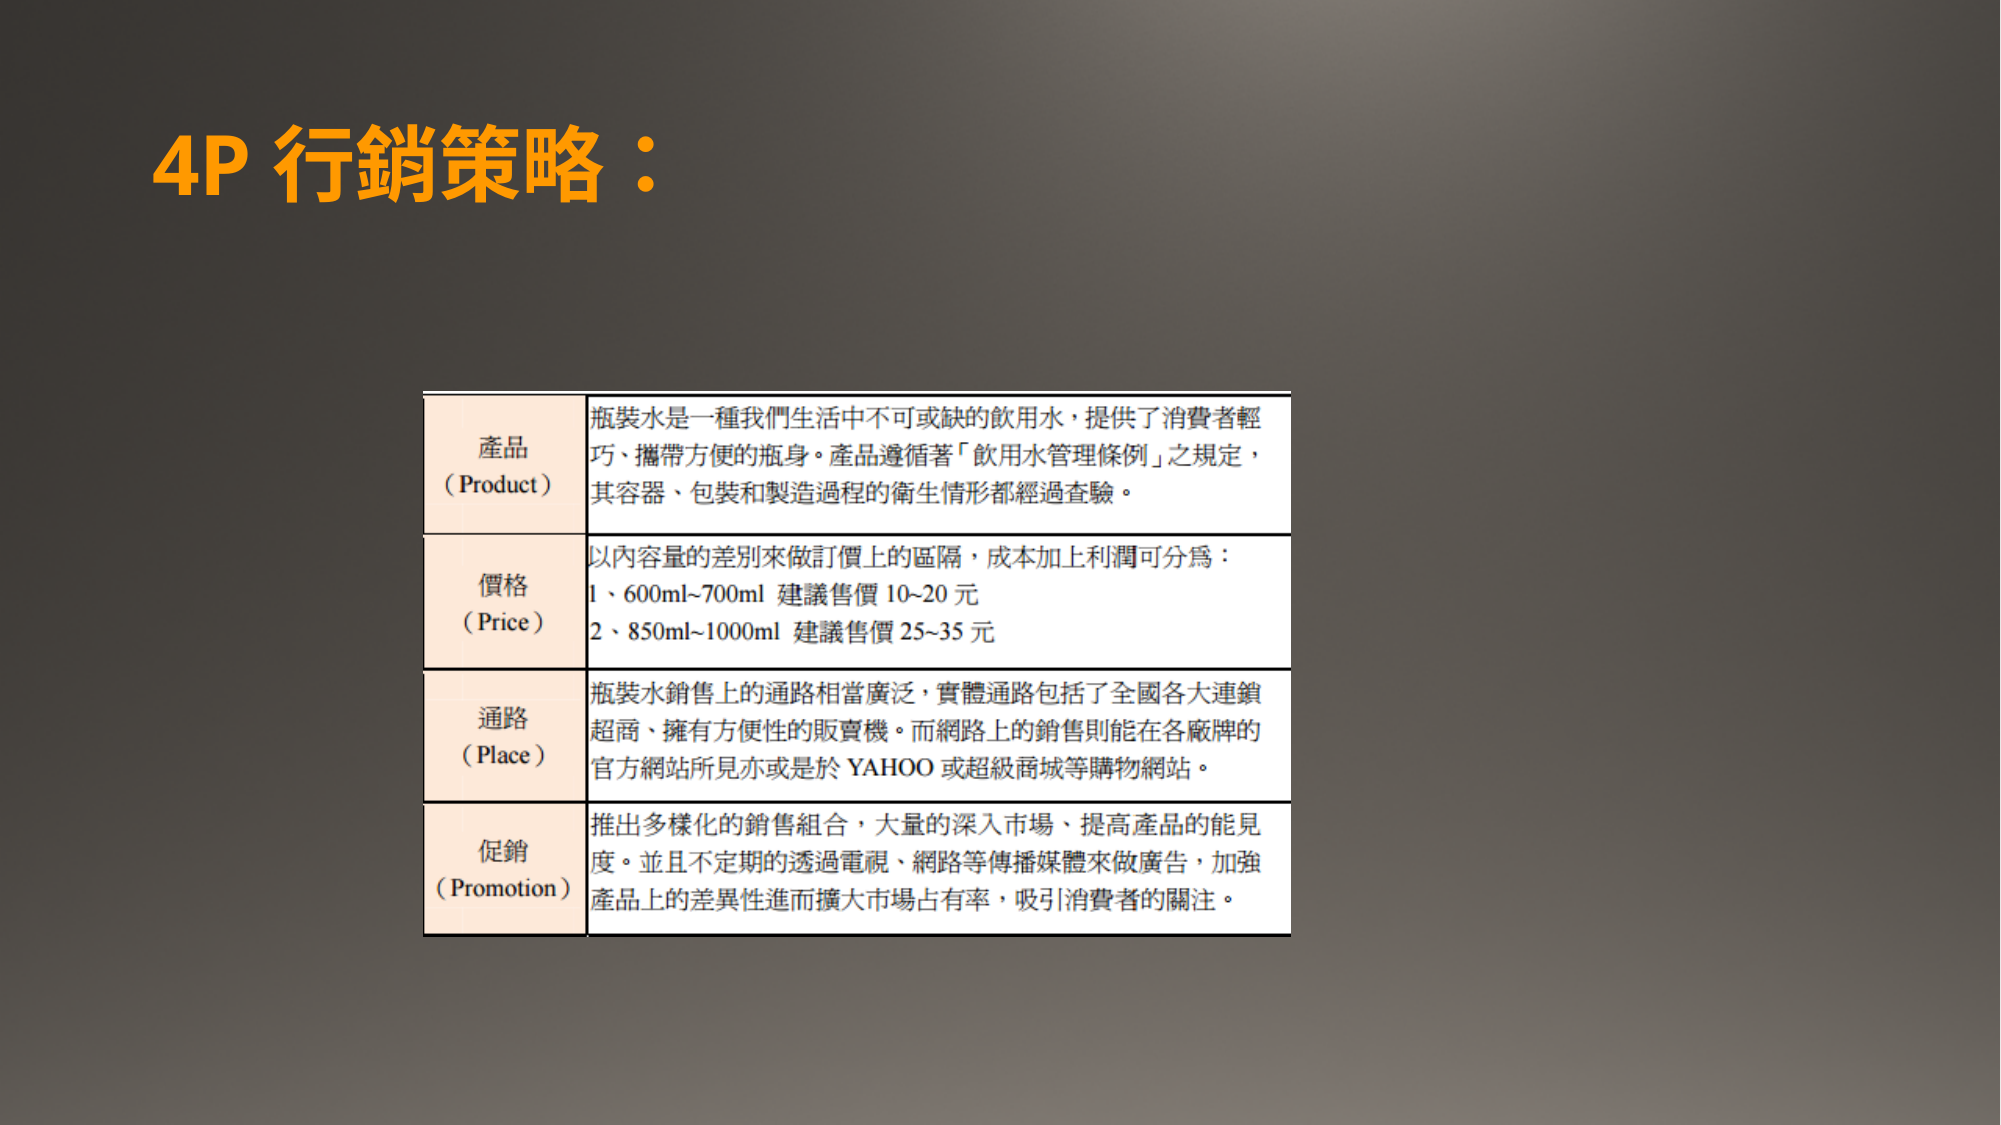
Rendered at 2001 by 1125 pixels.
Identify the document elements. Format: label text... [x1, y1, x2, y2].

title 4P行銷策略： [137, 59, 1863, 278]
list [423, 391, 1291, 938]
picture [0, 0, 2001, 1125]
